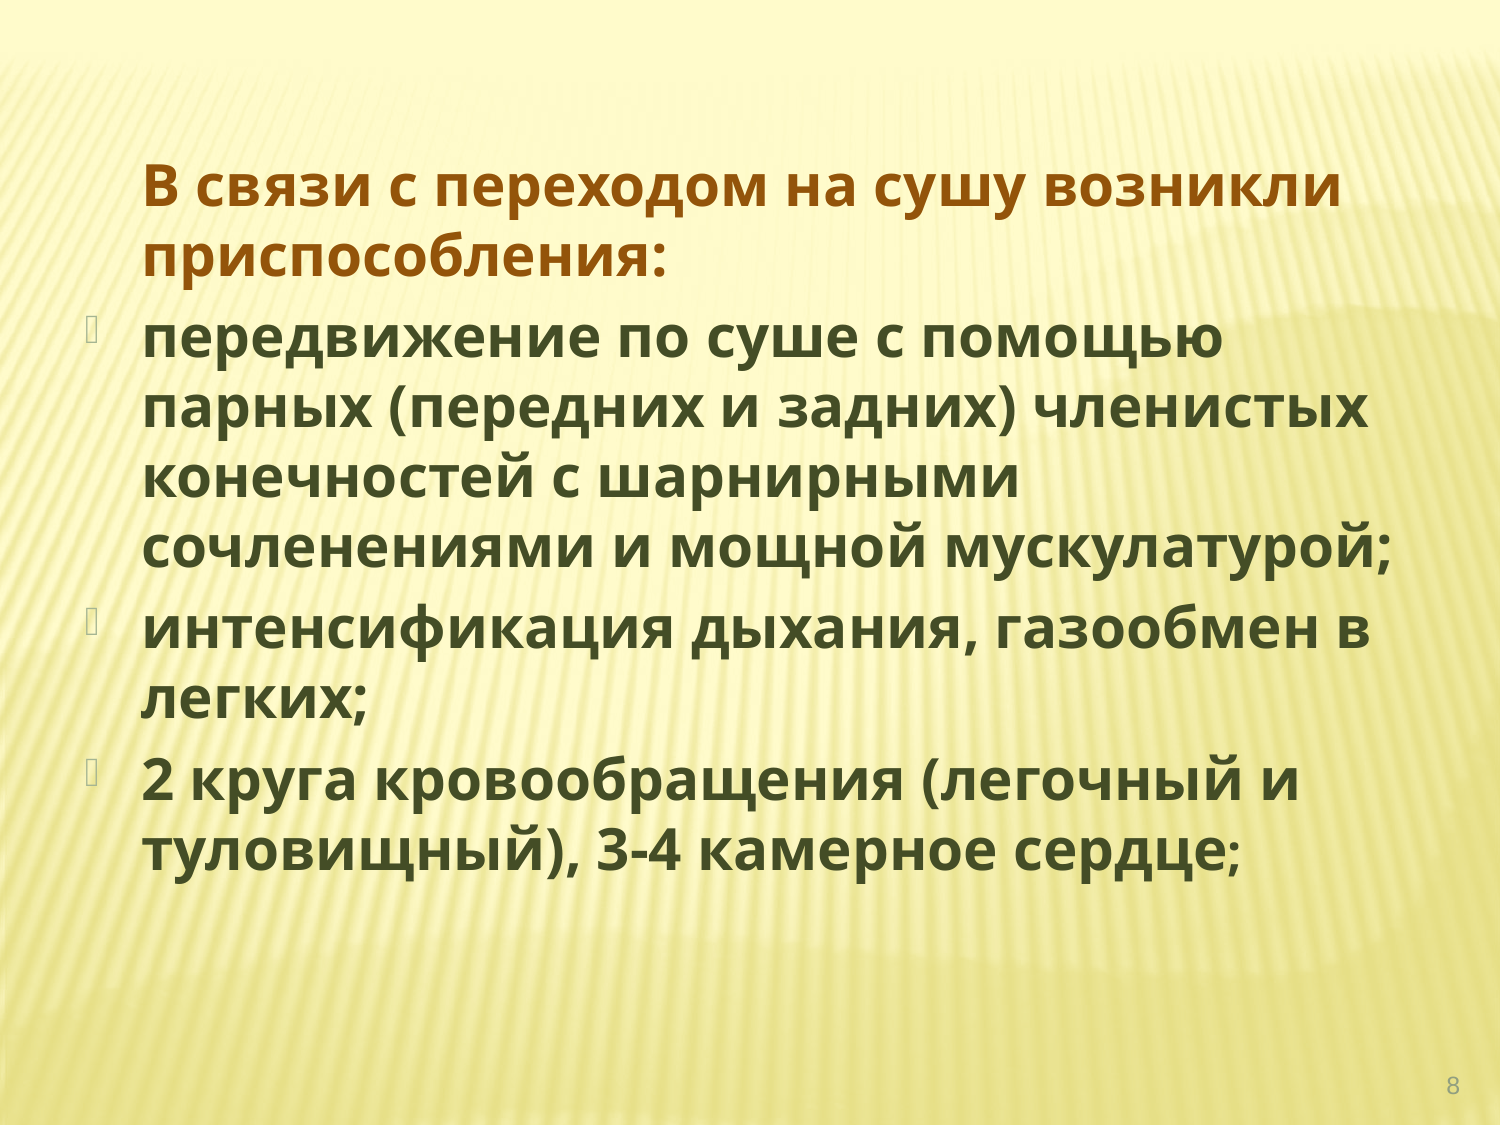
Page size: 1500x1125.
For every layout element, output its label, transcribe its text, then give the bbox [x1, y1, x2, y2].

slide_number 8 [1350, 1062, 1475, 1103]
list В связи с переходом на сушу возникли приспособления: передвижение по суше с помощью парных (передних и задних) членистых конечностей с шарнирными сочленениями и мощной мускулатурой; интенсификация дыхания, газообмен в легких; 2 круга кровообращения (легочный и туловищный), 3-4 камерное сердце; [70, 140, 1454, 1067]
